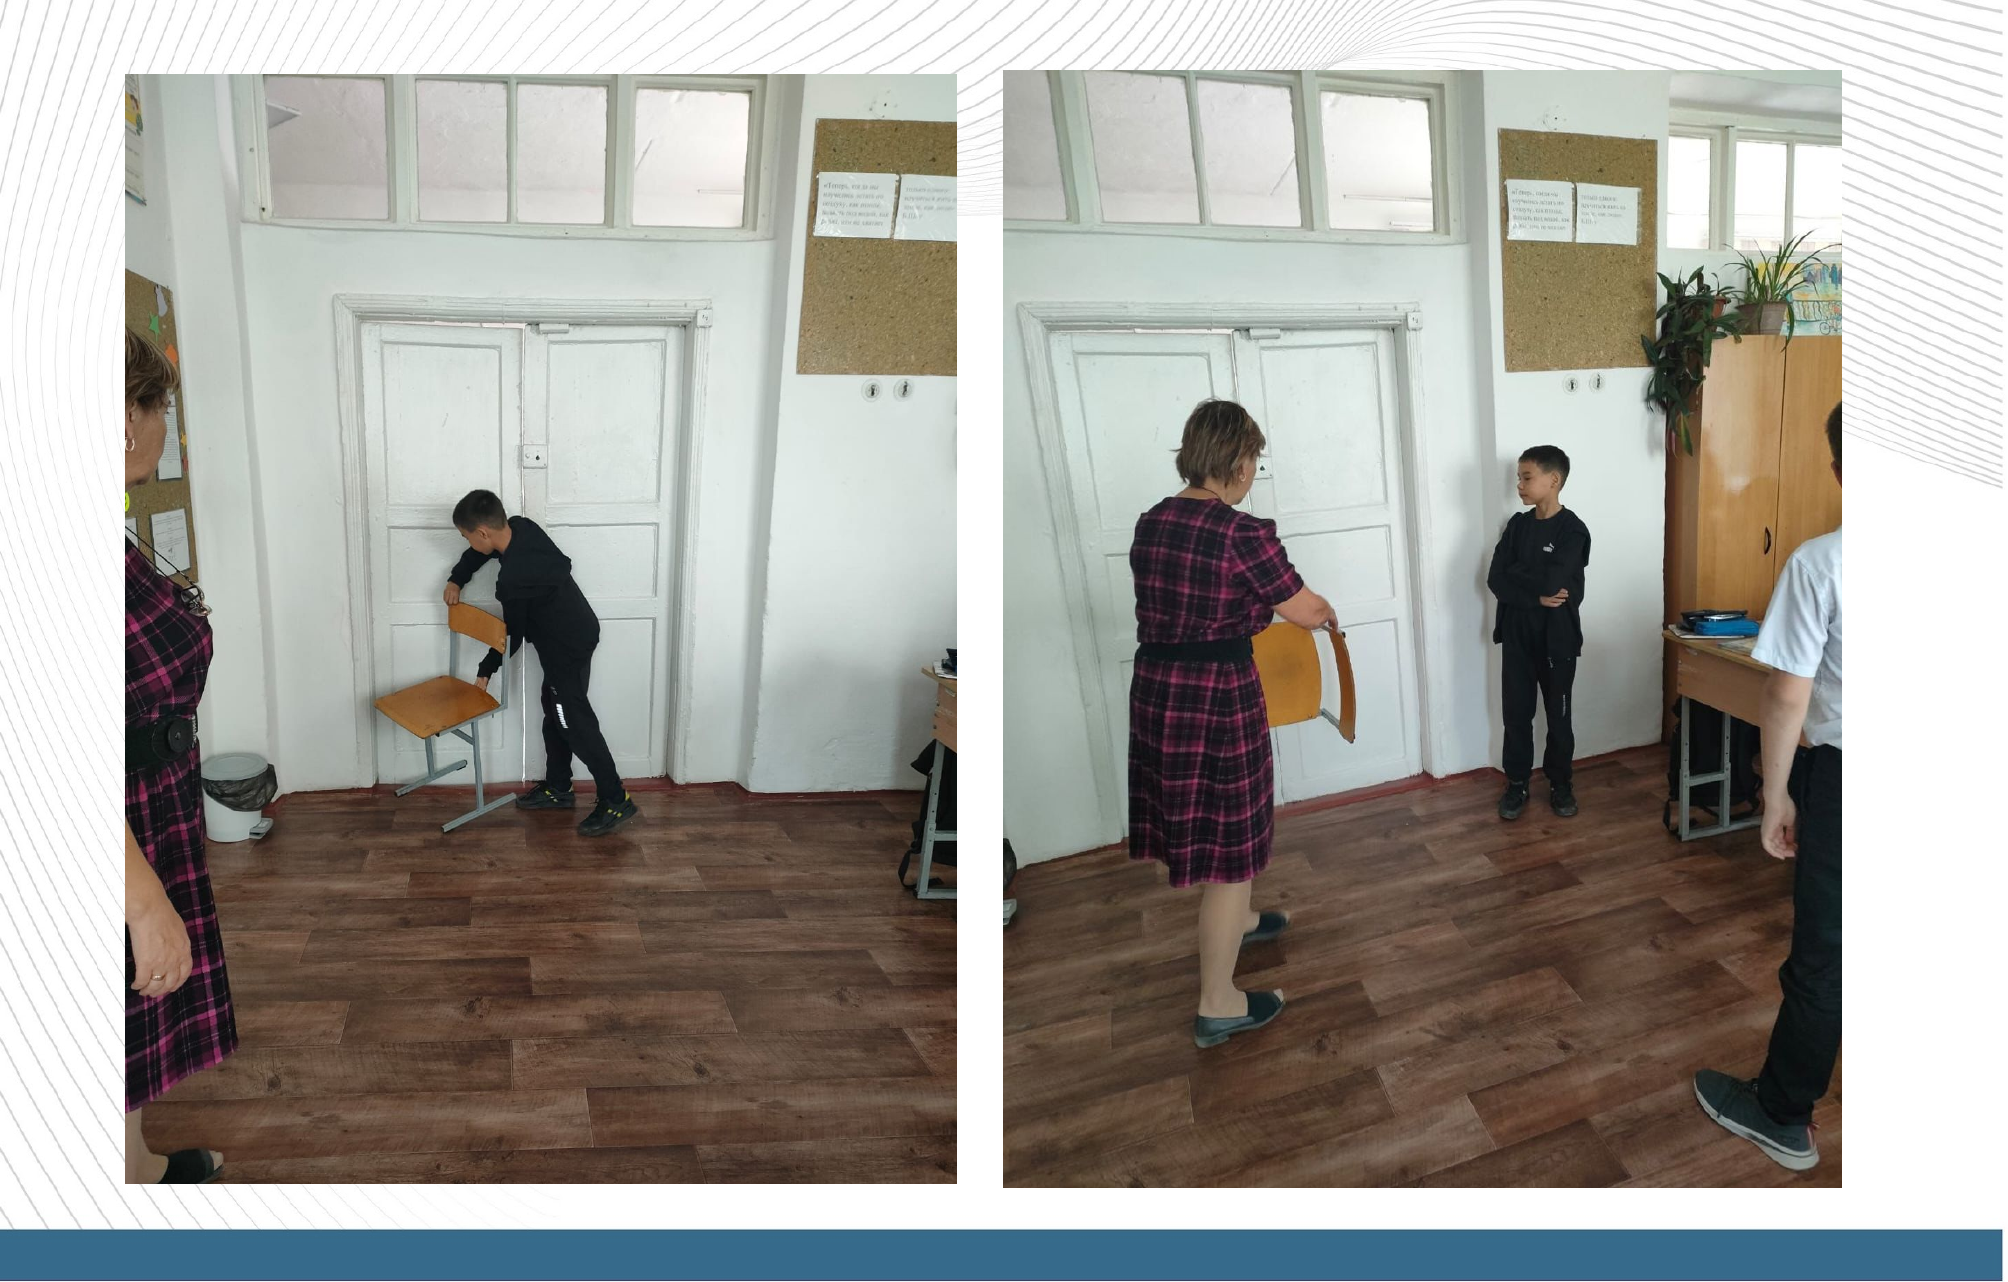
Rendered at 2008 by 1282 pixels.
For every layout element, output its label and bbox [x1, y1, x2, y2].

picture [1003, 70, 1842, 1188]
picture [124, 74, 958, 1184]
